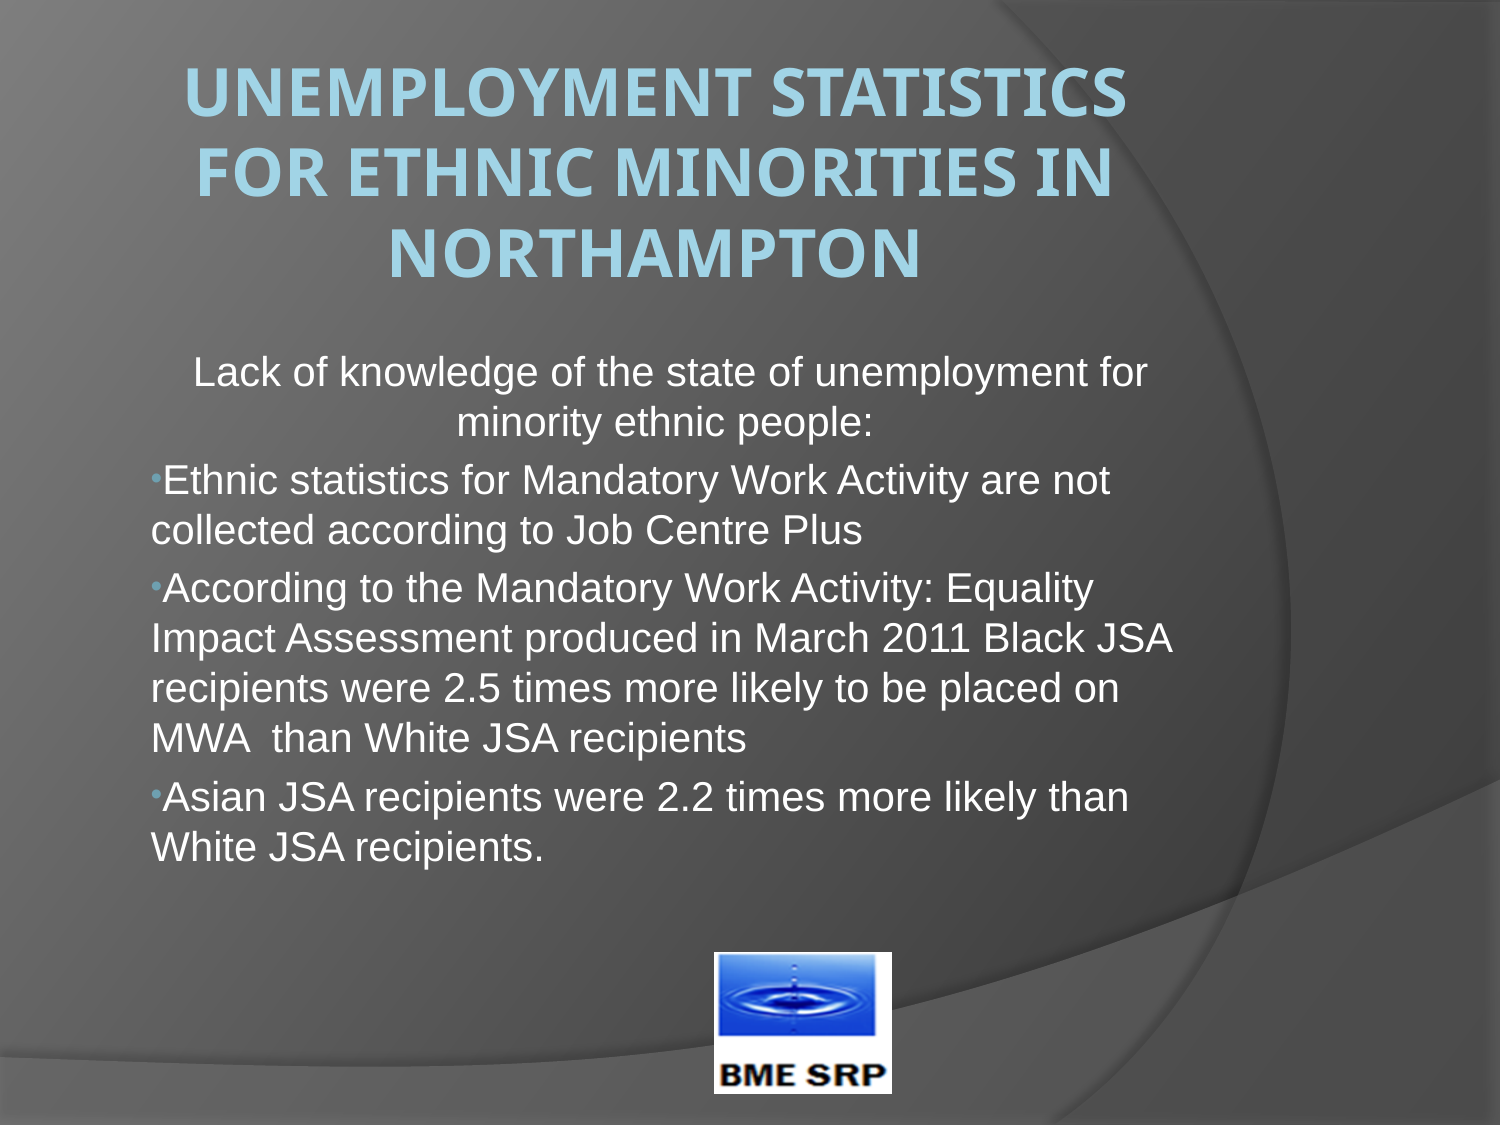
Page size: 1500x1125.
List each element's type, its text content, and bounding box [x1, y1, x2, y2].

subtitle Lack of knowledge of the state of unemployment for minority ethnic people: Ethnic statistics for Mandatory Work Activity are not collected according to Job Centre Plus According to the Mandatory Work Activity: Equality Impact Assessment produced in March 2011 Black JSA recipients were 2.5 times more likely to be placed on MWA than White JSA recipients Asian JSA recipients were 2.2 times more likely than White JSA recipients. [135, 349, 1199, 870]
title unemployment statistics for ethnic minorities in Northampton [123, 42, 1187, 421]
picture [714, 951, 892, 1095]
